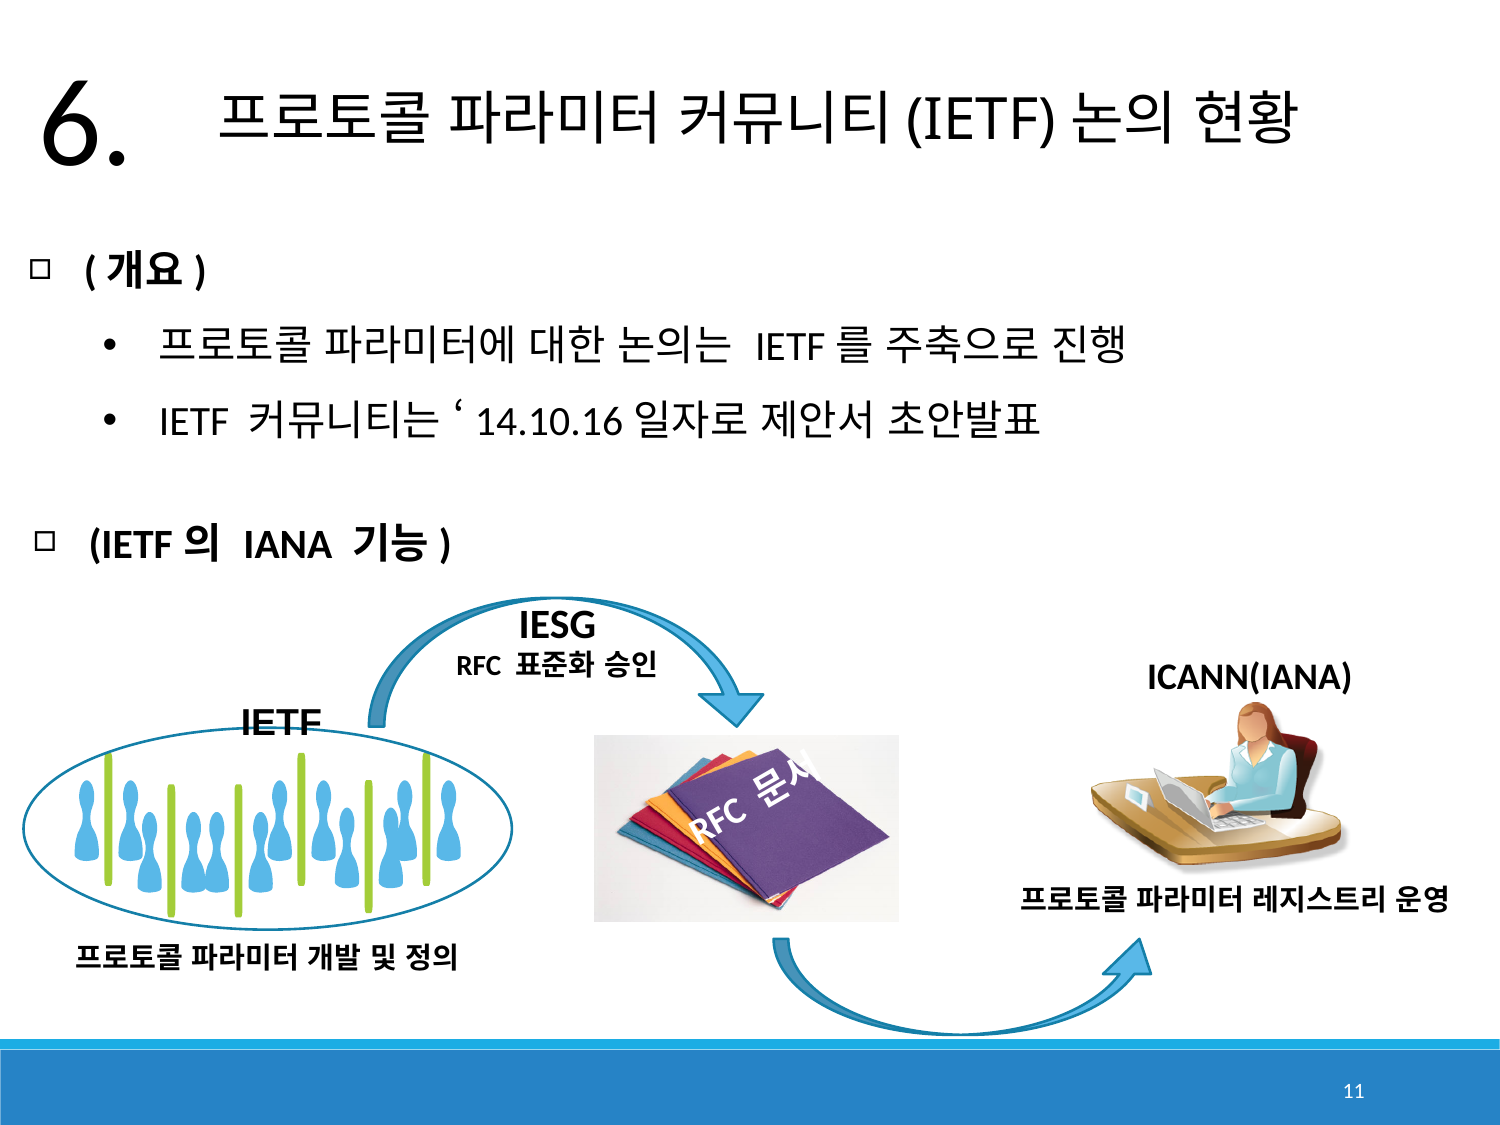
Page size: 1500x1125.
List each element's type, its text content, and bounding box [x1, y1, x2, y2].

text_box 6. [23, 32, 154, 198]
text_box (개요) 프로토콜 파라미터에 대한 논의는 IETF를 주축으로 진행 IETF 커뮤니티는 ‘14.10.16일자로 제안서 초안발표 [12, 219, 1500, 552]
text_box 프로토콜 파라미터 커뮤니티(IETF)논의 현황 [154, 73, 1500, 159]
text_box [22, 597, 1487, 1036]
slide_number 11 [1218, 1059, 1380, 1120]
text_box (IETF의 IANA 기능) [17, 491, 798, 668]
